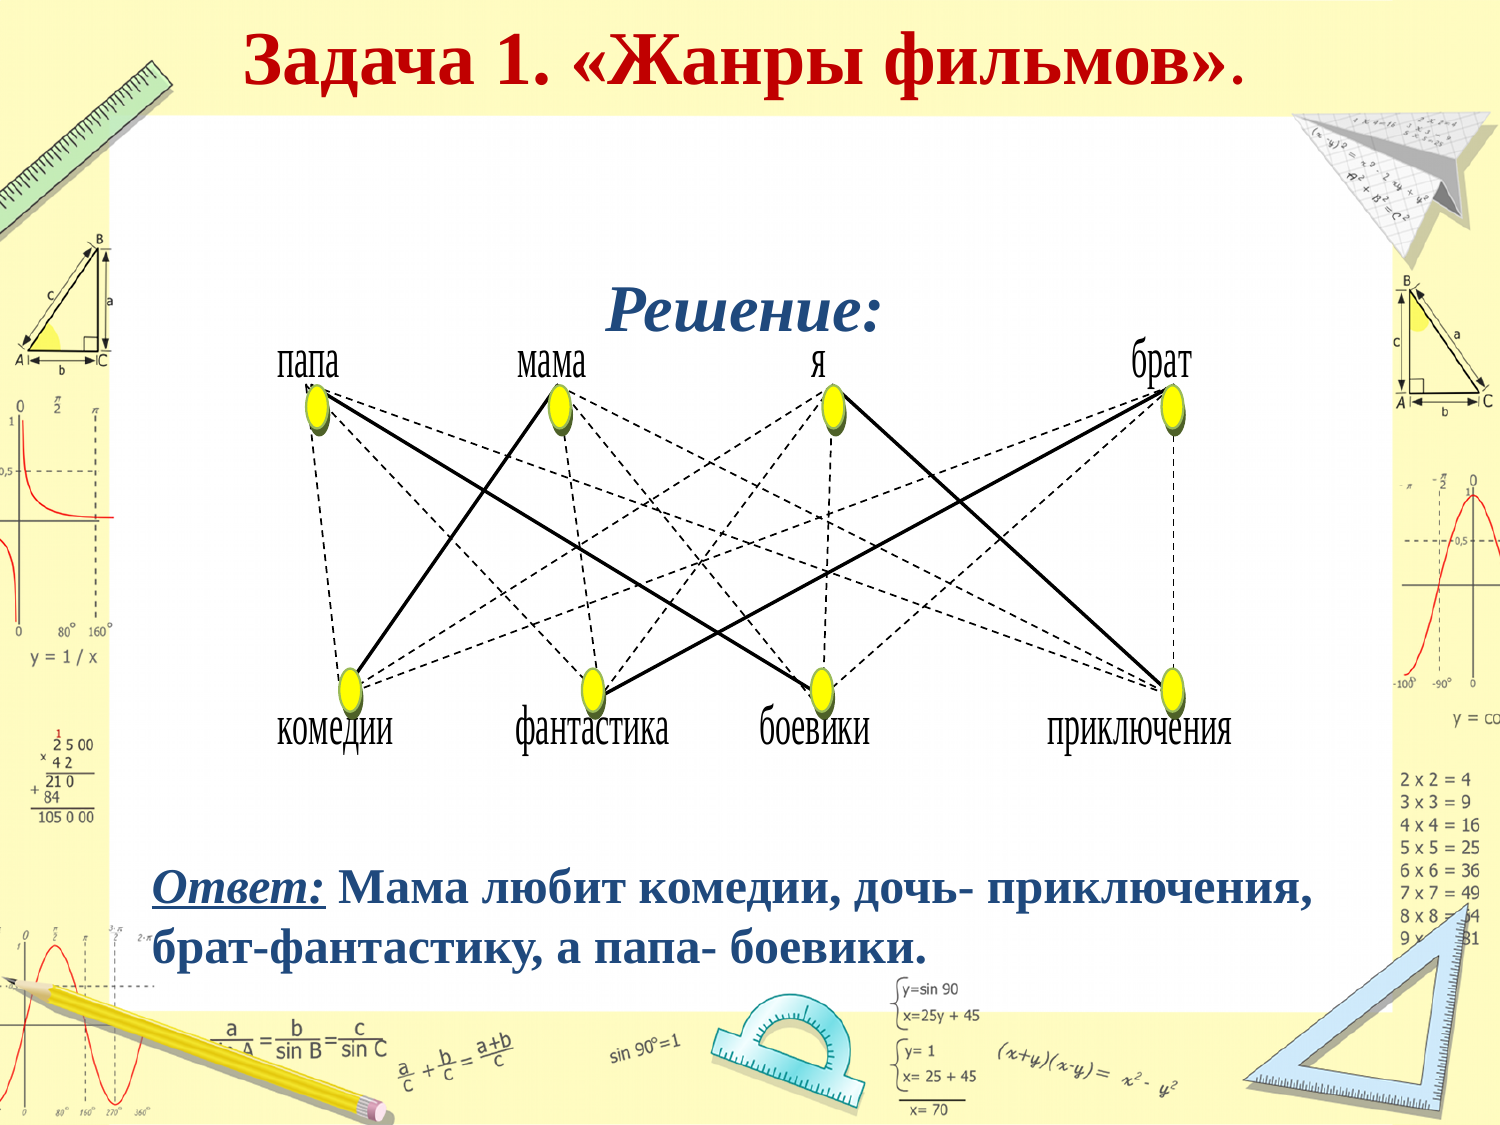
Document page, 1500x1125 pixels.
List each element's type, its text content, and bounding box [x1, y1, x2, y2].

text_box Ответ: Мама любит комедии, дочь- приключения, брат-фантастику, а папа- боевики. [136, 845, 1354, 981]
picture [0, 0, 1500, 1125]
title Задача 1. «Жанры фильмов». [70, 0, 1421, 108]
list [277, 325, 1383, 816]
text_box Решение: [526, 257, 964, 324]
